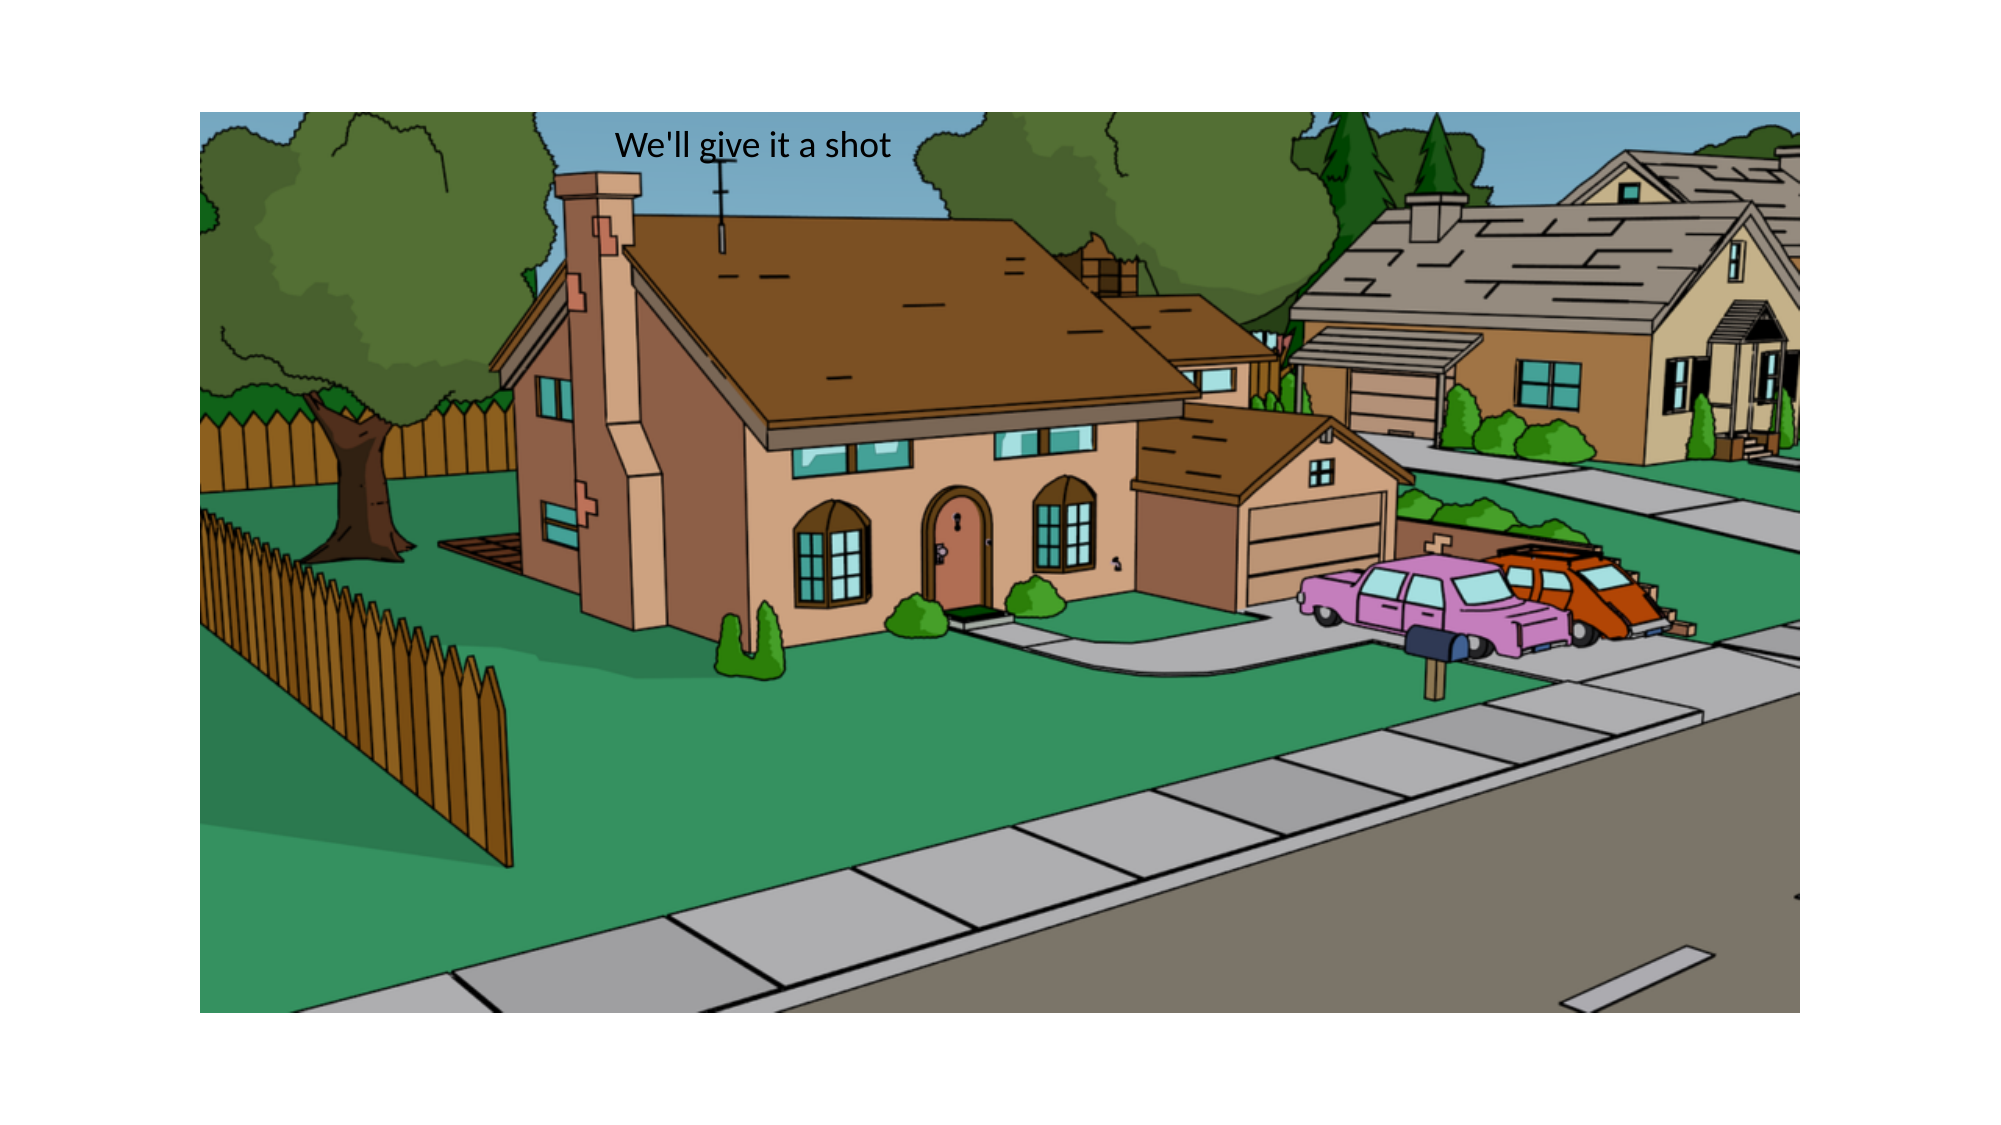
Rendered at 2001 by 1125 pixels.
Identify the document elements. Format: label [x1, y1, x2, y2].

picture [199, 112, 1800, 1013]
